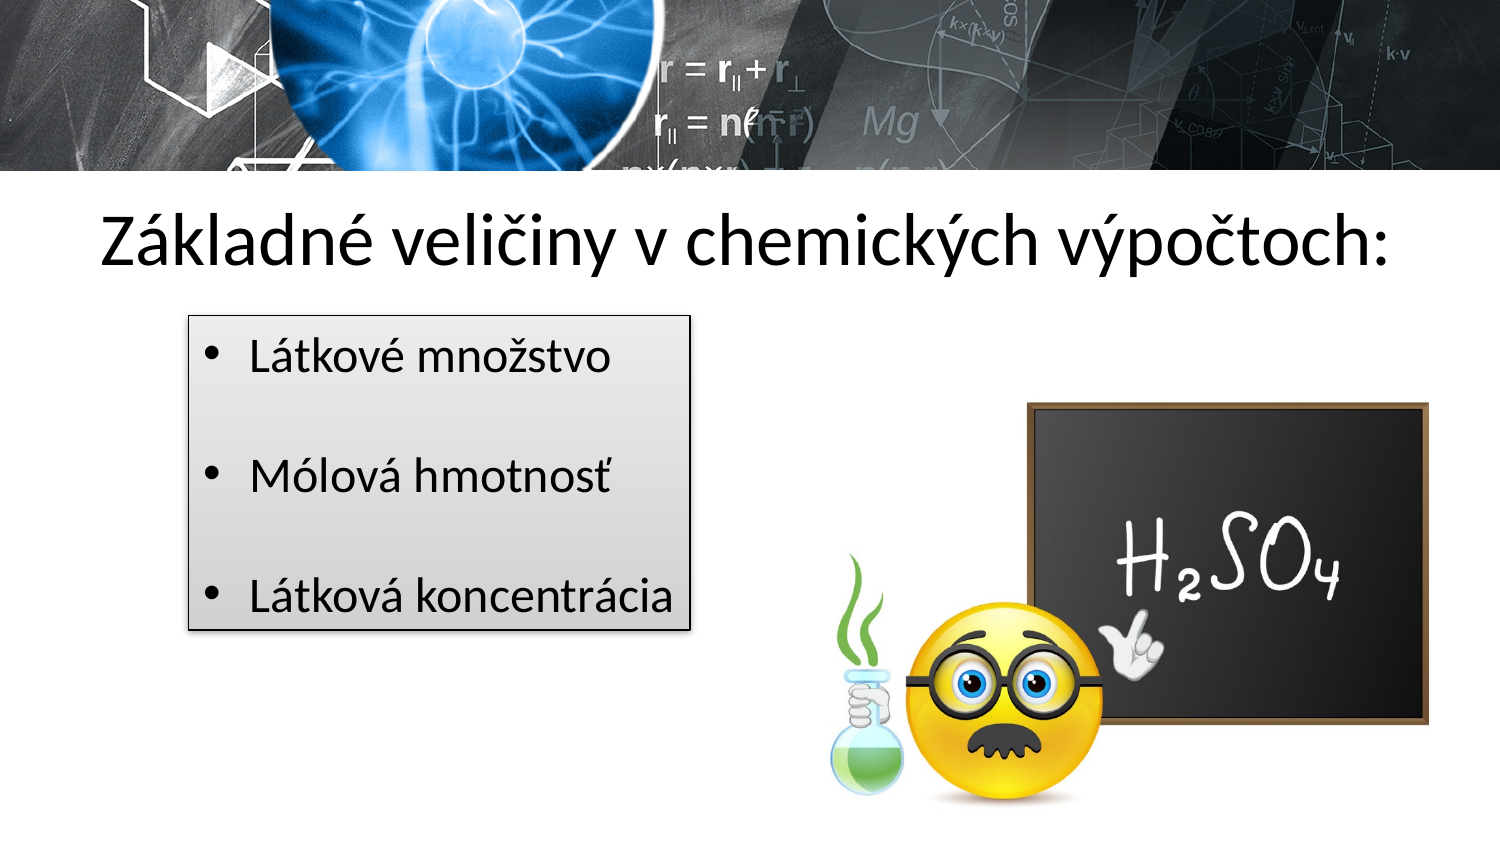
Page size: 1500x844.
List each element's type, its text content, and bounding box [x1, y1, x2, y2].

title Základné veličiny v chemických výpočtoch: [53, 172, 1408, 298]
picture [0, 0, 1500, 844]
text_box Látkové množstvo Mólová hmotnosť Látková koncentrácia [188, 315, 691, 631]
